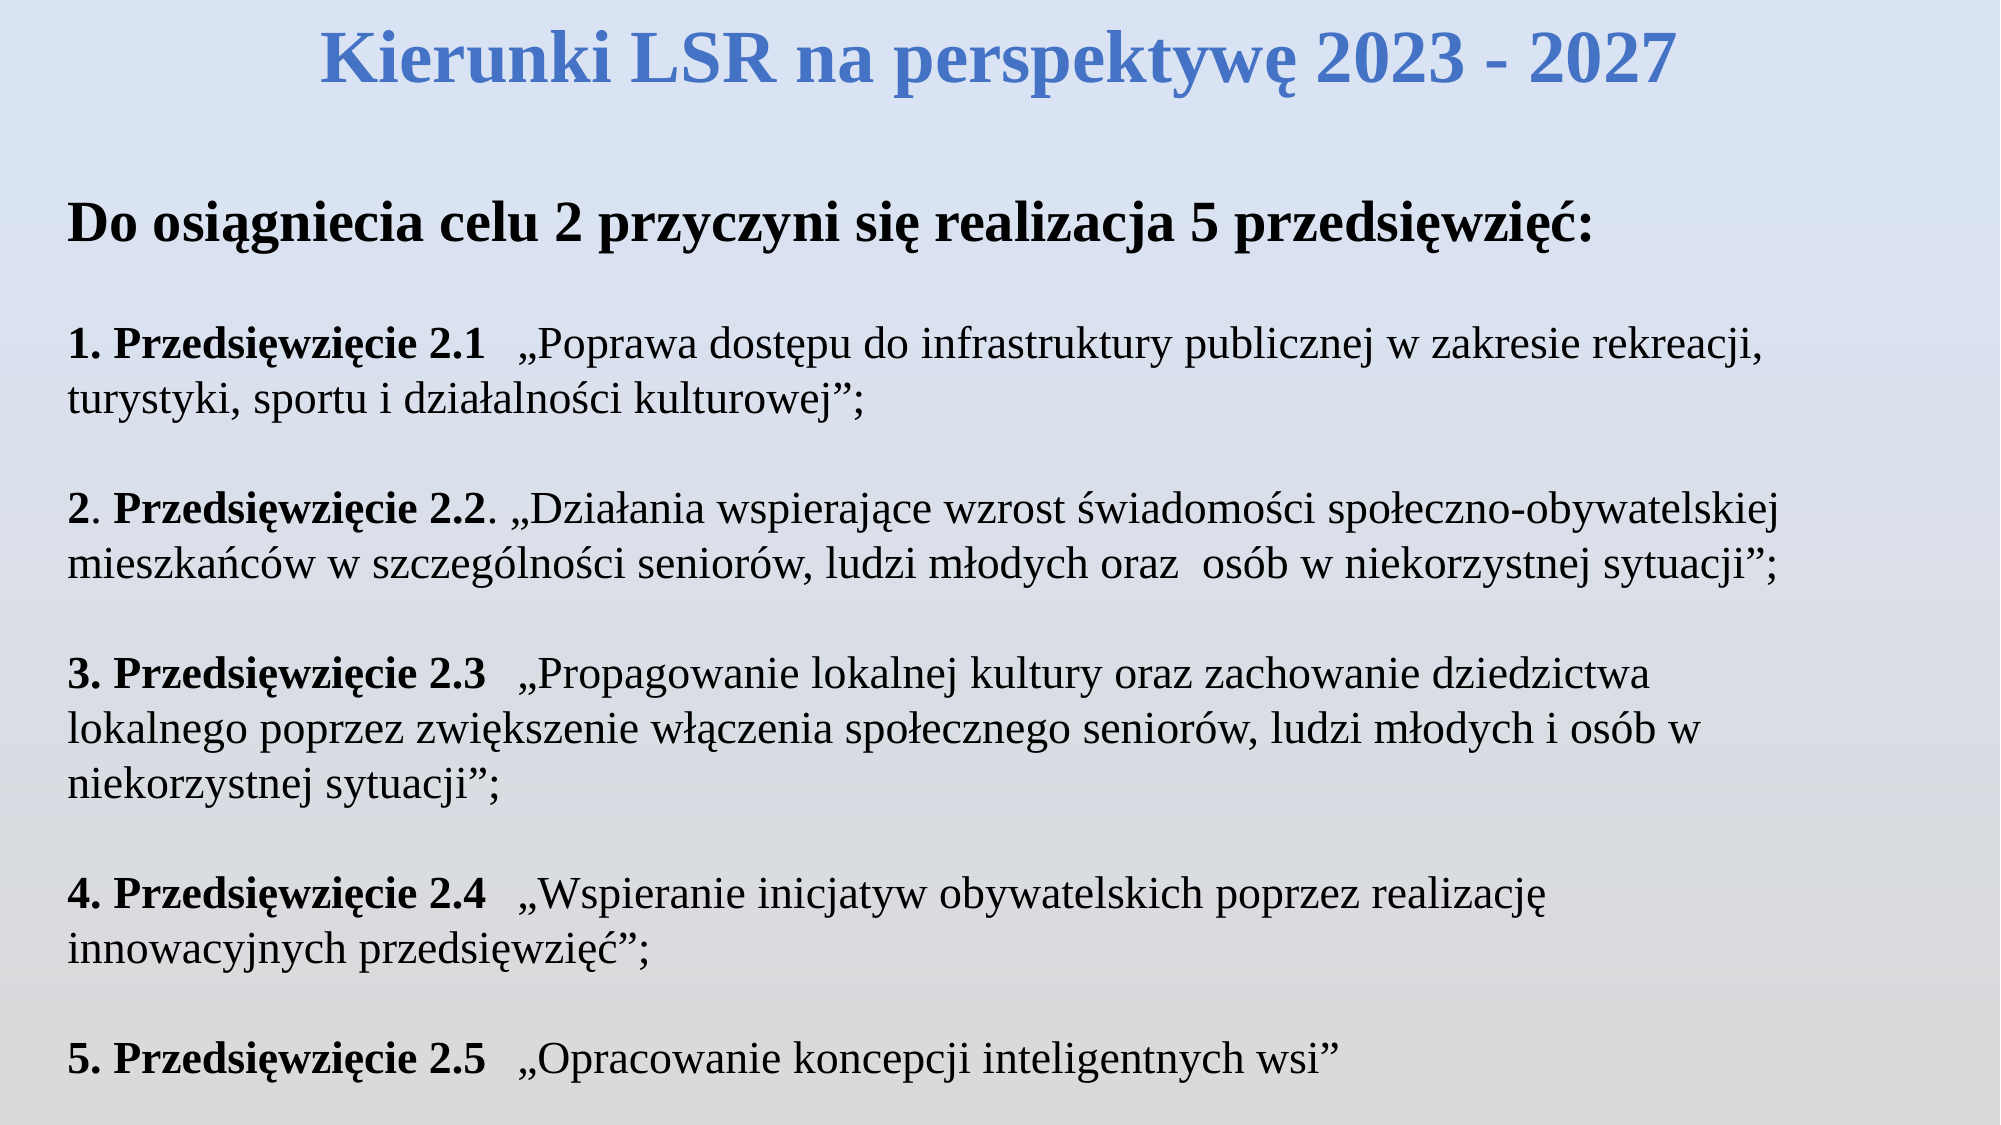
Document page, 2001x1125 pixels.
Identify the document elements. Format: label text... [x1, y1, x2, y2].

text_box Do osiągniecia celu 2 przyczyni się realizacja 5 przedsięwzięć: 1. Przedsięwzięcie 2.1 „Poprawa dostępu do infrastruktury publicznej w zakresie rekreacji, turystyki, sportu i działalności kulturowej”; 2. Przedsięwzięcie 2.2. „Działania wspierające wzrost świadomości społeczno-obywatelskiej mieszkańców w szczególności seniorów, ludzi młodych oraz osób w niekorzystnej sytuacji”; 3. Przedsięwzięcie 2.3 „Propagowanie lokalnej kultury oraz zachowanie dziedzictwa lokalnego poprzez zwiększenie włączenia społecznego seniorów, ludzi młodych i osób w niekorzystnej sytuacji”; 4. Przedsięwzięcie 2.4 „Wspieranie inicjatyw obywatelskich poprzez realizację innowacyjnych przedsięwzięć”; 5. Przedsięwzięcie 2.5 „Opracowanie koncepcji inteligentnych wsi” [52, 175, 1853, 1125]
text_box Kierunki LSR na perspektywę 2023 - 2027 [0, 0, 2000, 105]
